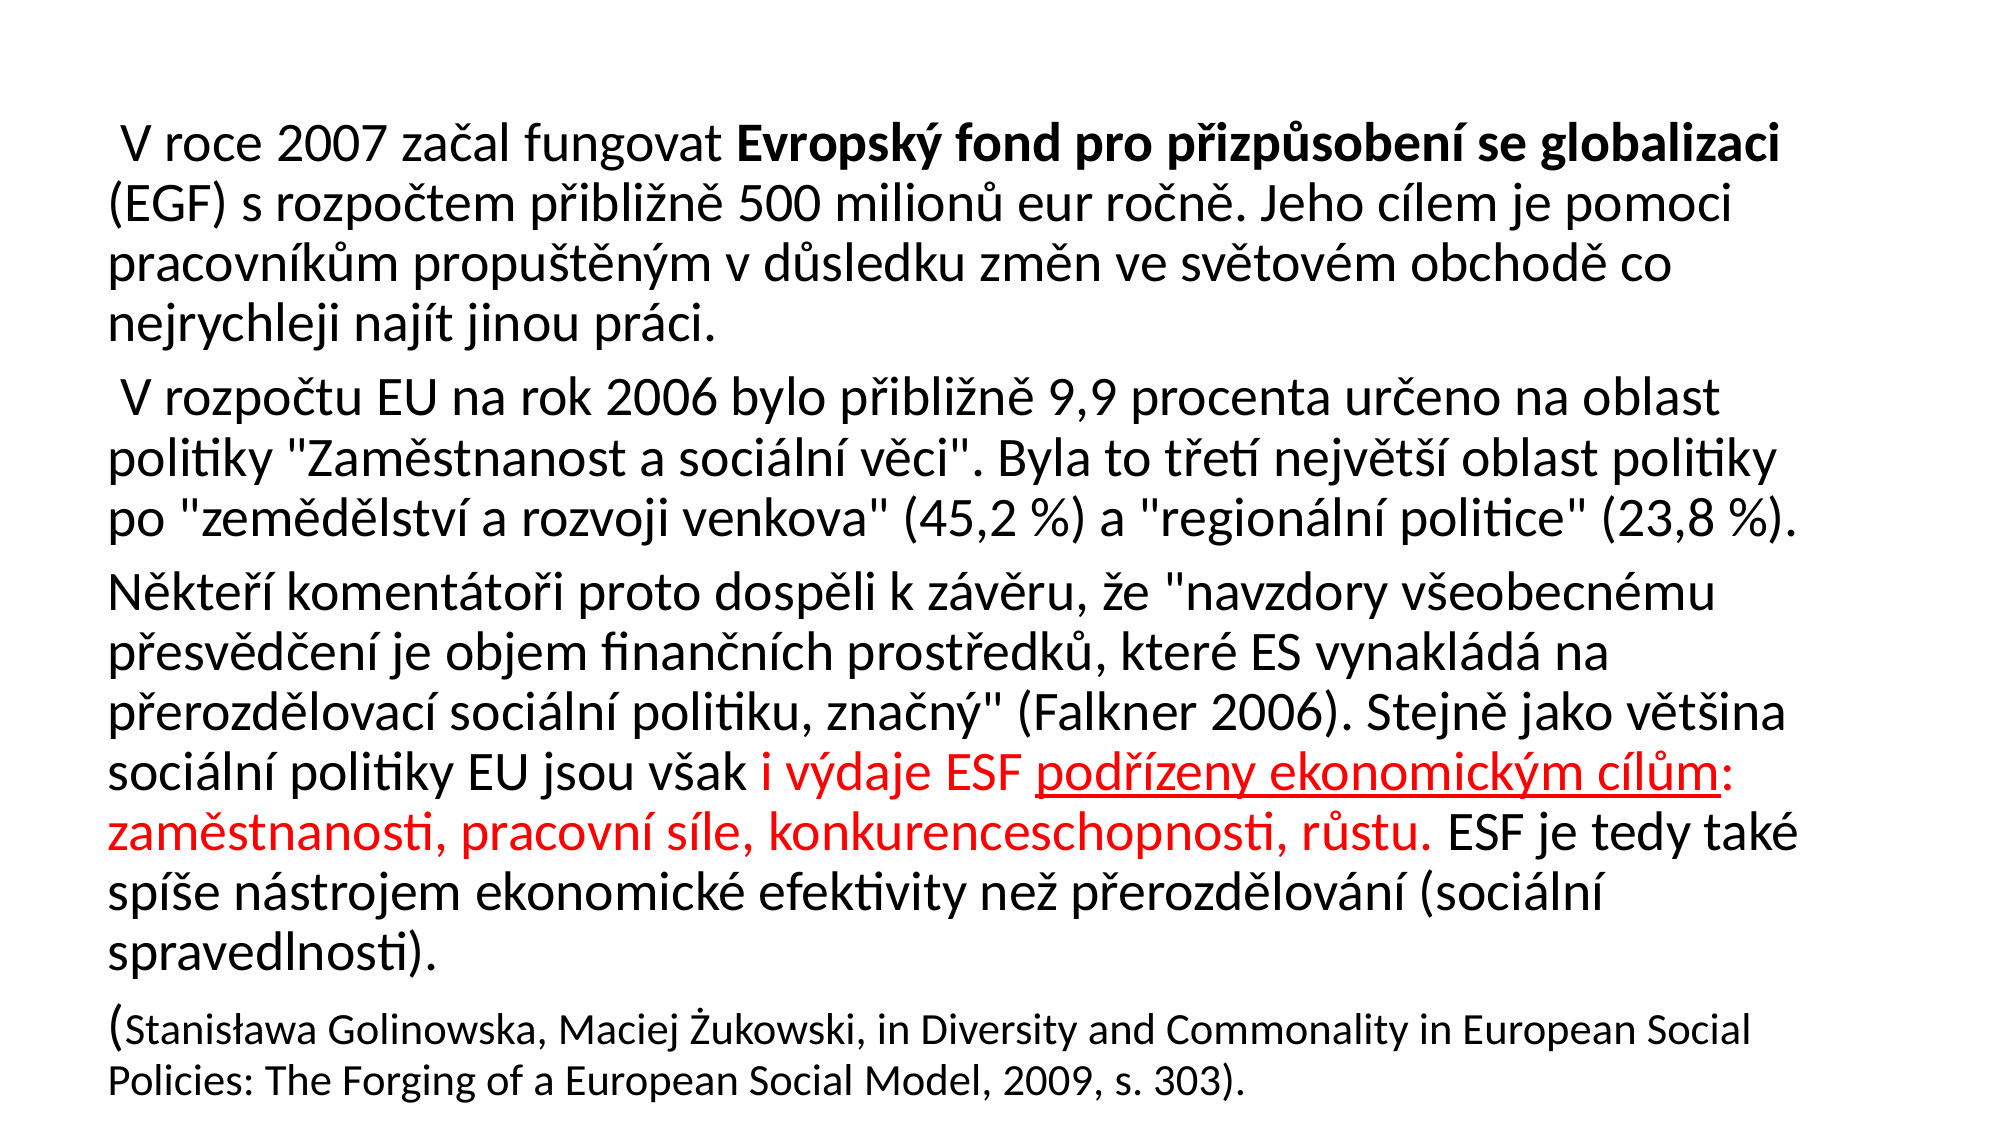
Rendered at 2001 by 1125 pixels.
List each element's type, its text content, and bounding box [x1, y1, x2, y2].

list V roce 2007 začal fungovat Evropský fond pro přizpůsobení se globalizaci (EGF) s rozpočtem přibližně 500 milionů eur ročně. Jeho cílem je pomoci pracovníkům propuštěným v důsledku změn ve světovém obchodě co nejrychleji najít jinou práci. V rozpočtu EU na rok 2006 bylo přibližně 9,9 procenta určeno na oblast politiky "Zaměstnanost a sociální věci". Byla to třetí největší oblast politiky po "zemědělství a rozvoji venkova" (45,2 %) a "regionální politice" (23,8 %). Někteří komentátoři proto dospěli k závěru, že "navzdory všeobecnému přesvědčení je objem finančních prostředků, které ES vynakládá na přerozdělovací sociální politiku, značný" (Falkner 2006). Stejně jako většina sociální politiky EU jsou však i výdaje ESF podřízeny ekonomickým cílům: zaměstnanosti, pracovní síle, konkurenceschopnosti, růstu. ESF je tedy také spíše nástrojem ekonomické efektivity než přerozdělování (sociální spravedlnosti). (Stanisława Golinowska, Maciej Żukowski, in Diversity and Commonality in European Social Policies: The Forging of a European Social Model, 2009, s. 303). [92, 105, 1818, 1125]
